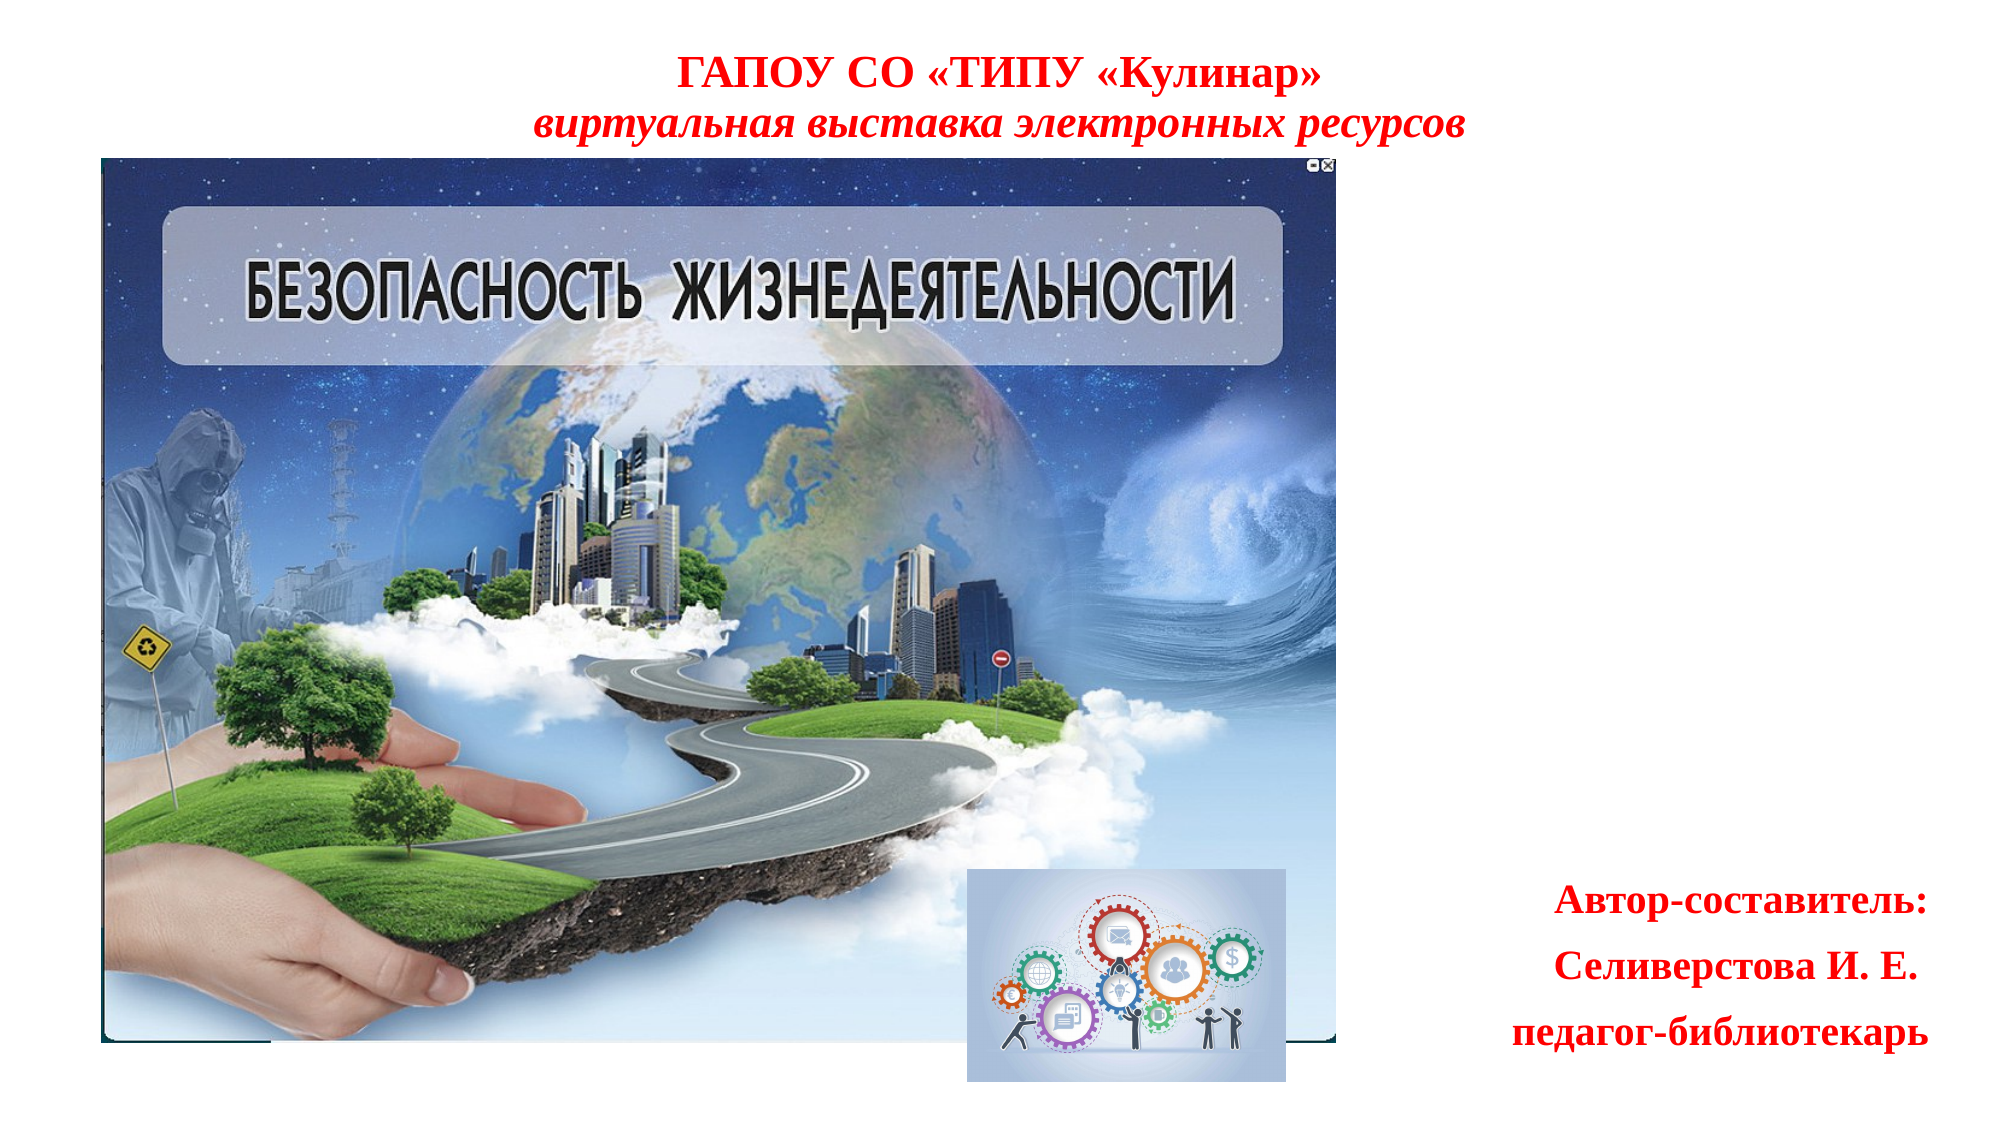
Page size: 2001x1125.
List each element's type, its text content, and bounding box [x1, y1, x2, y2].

list Автор-составитель: Селиверстова И. Е. педагог-библиотекарь [1464, 869, 1945, 1082]
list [101, 158, 1336, 1043]
picture [967, 869, 1286, 1082]
title ГАПОУ СО «ТИПУ «Кулинар» виртуальная выставка электронных ресурсов [137, 22, 1863, 277]
